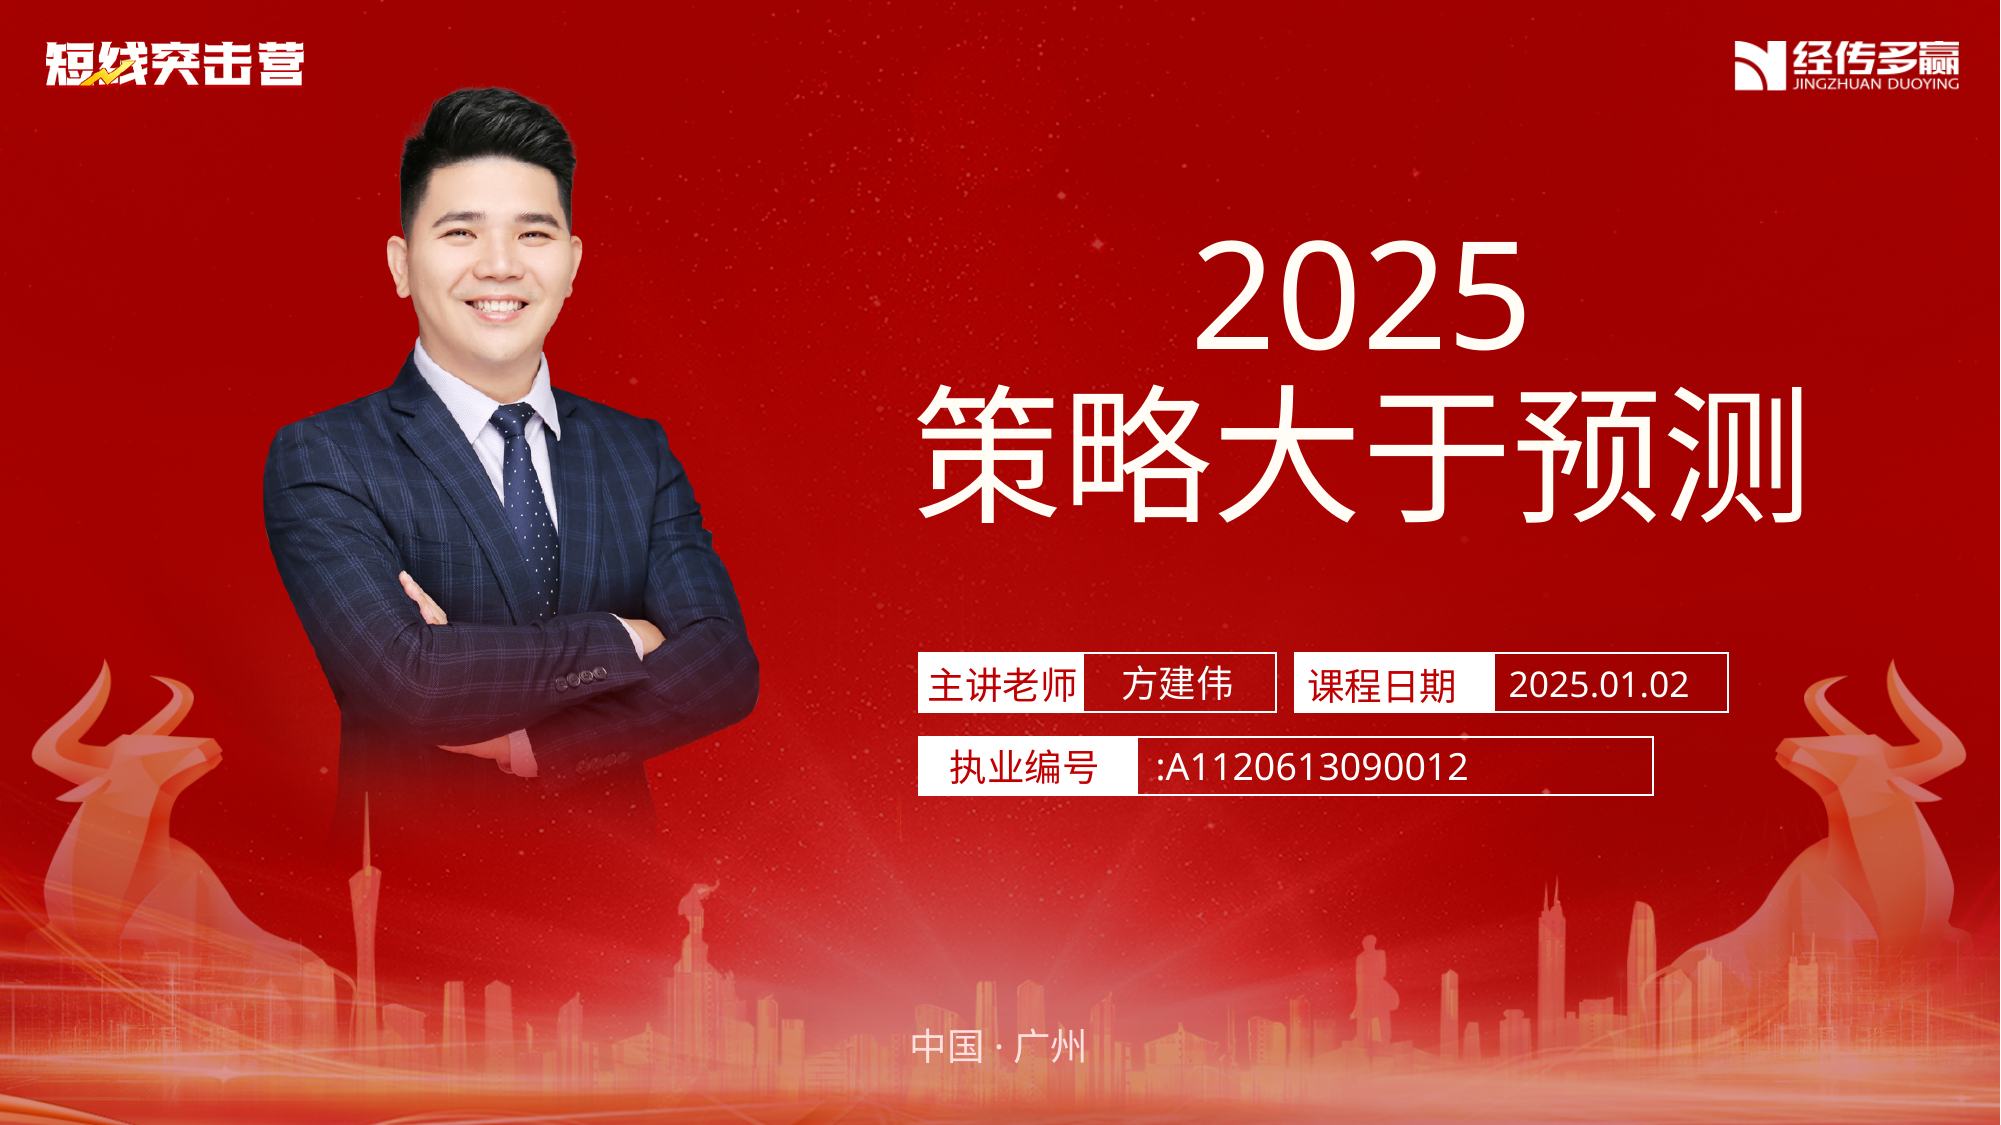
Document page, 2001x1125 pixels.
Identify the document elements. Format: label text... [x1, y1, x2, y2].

picture [0, 0, 2000, 1125]
text_box 2025 策略大于预测 [786, 212, 1983, 552]
text_box 中国·广州 [895, 1015, 1129, 1076]
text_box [1292, 653, 1753, 716]
text_box 主讲老师 [912, 654, 1101, 714]
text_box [919, 735, 1653, 798]
text_box [1084, 652, 1277, 713]
text_box 方建伟 [1106, 652, 1251, 712]
